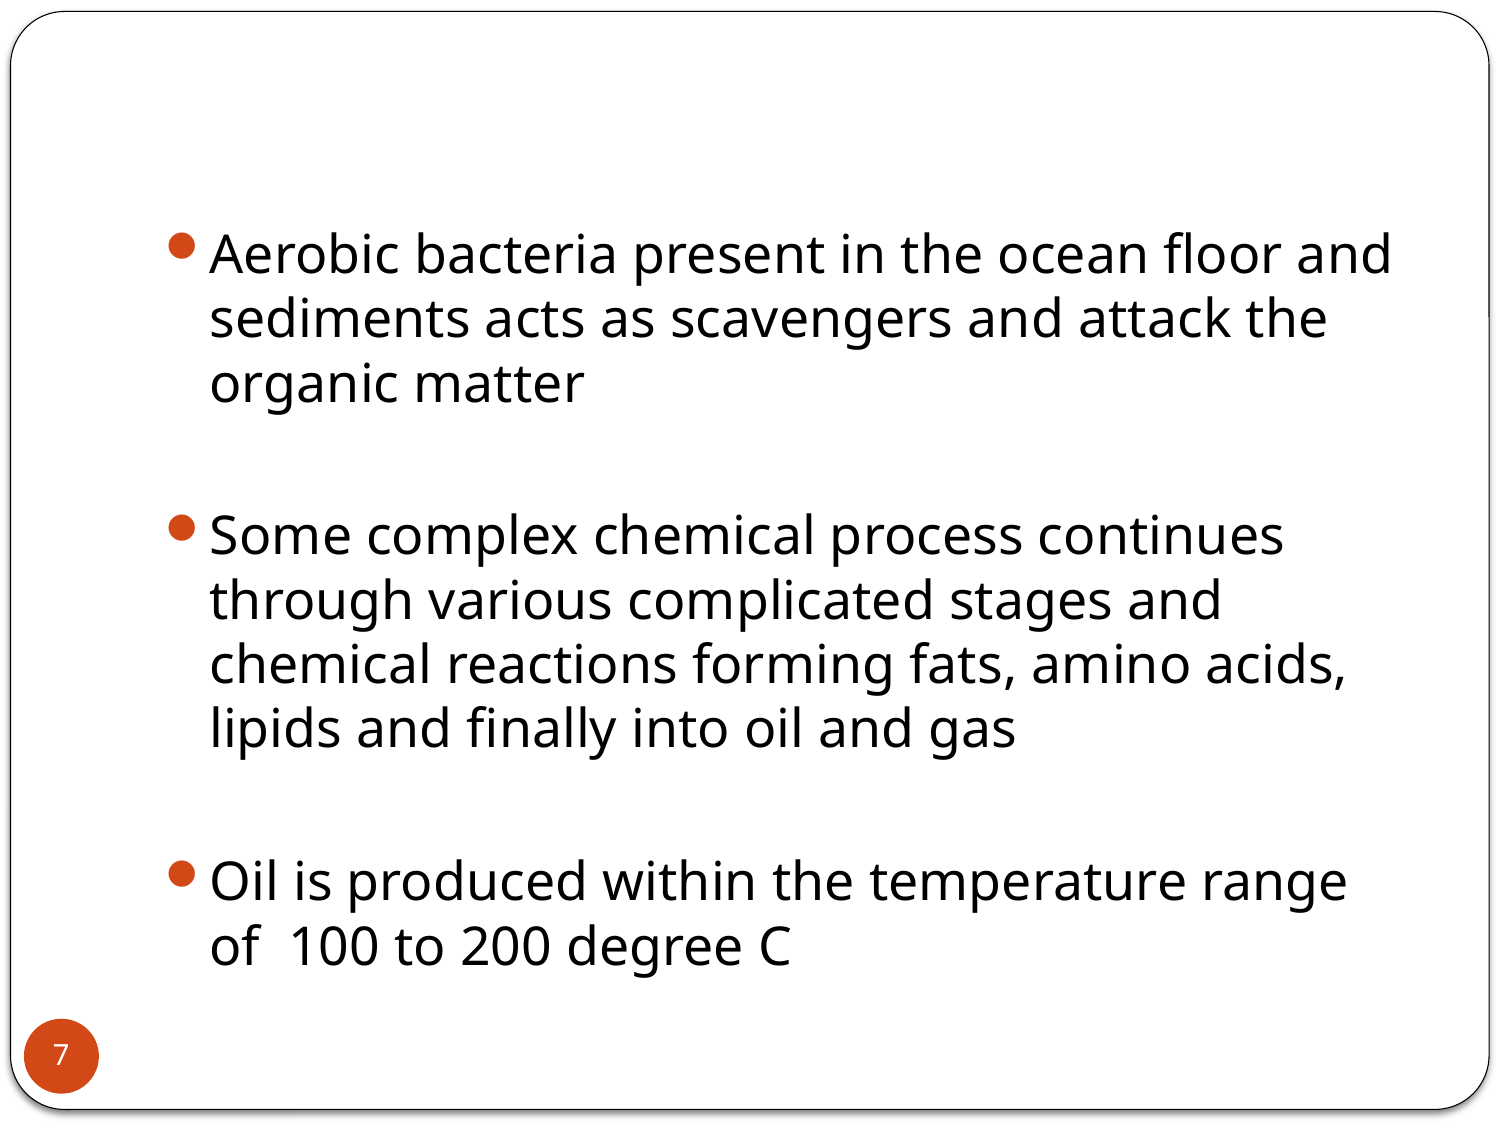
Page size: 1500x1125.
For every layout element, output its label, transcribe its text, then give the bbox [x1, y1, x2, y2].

slide_number 7 [23, 1018, 99, 1094]
list Aerobic bacteria present in the ocean floor and sediments acts as scavengers and attack the organic matter Some complex chemical process continues through various complicated stages and chemical reactions forming fats, amino acids, lipids and finally into oil and gas Oil is produced within the temperature range of 100 to 200 degree C [150, 212, 1425, 988]
